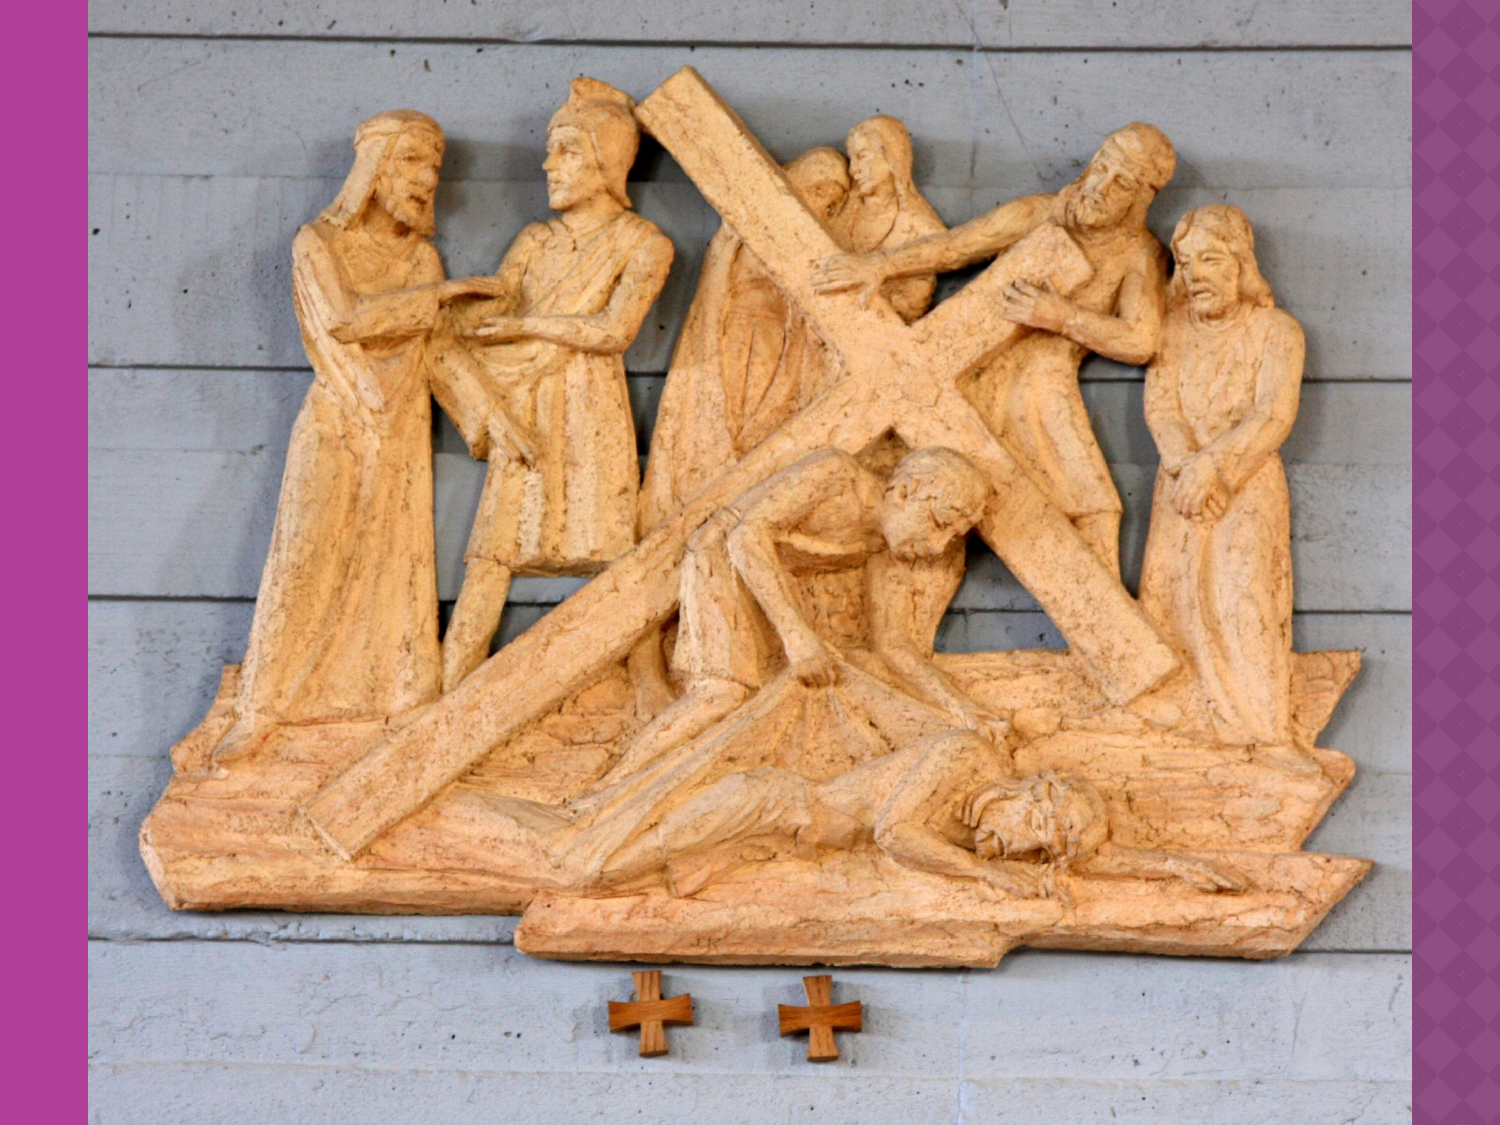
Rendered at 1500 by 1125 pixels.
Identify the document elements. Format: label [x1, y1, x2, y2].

picture [87, 0, 1413, 1125]
